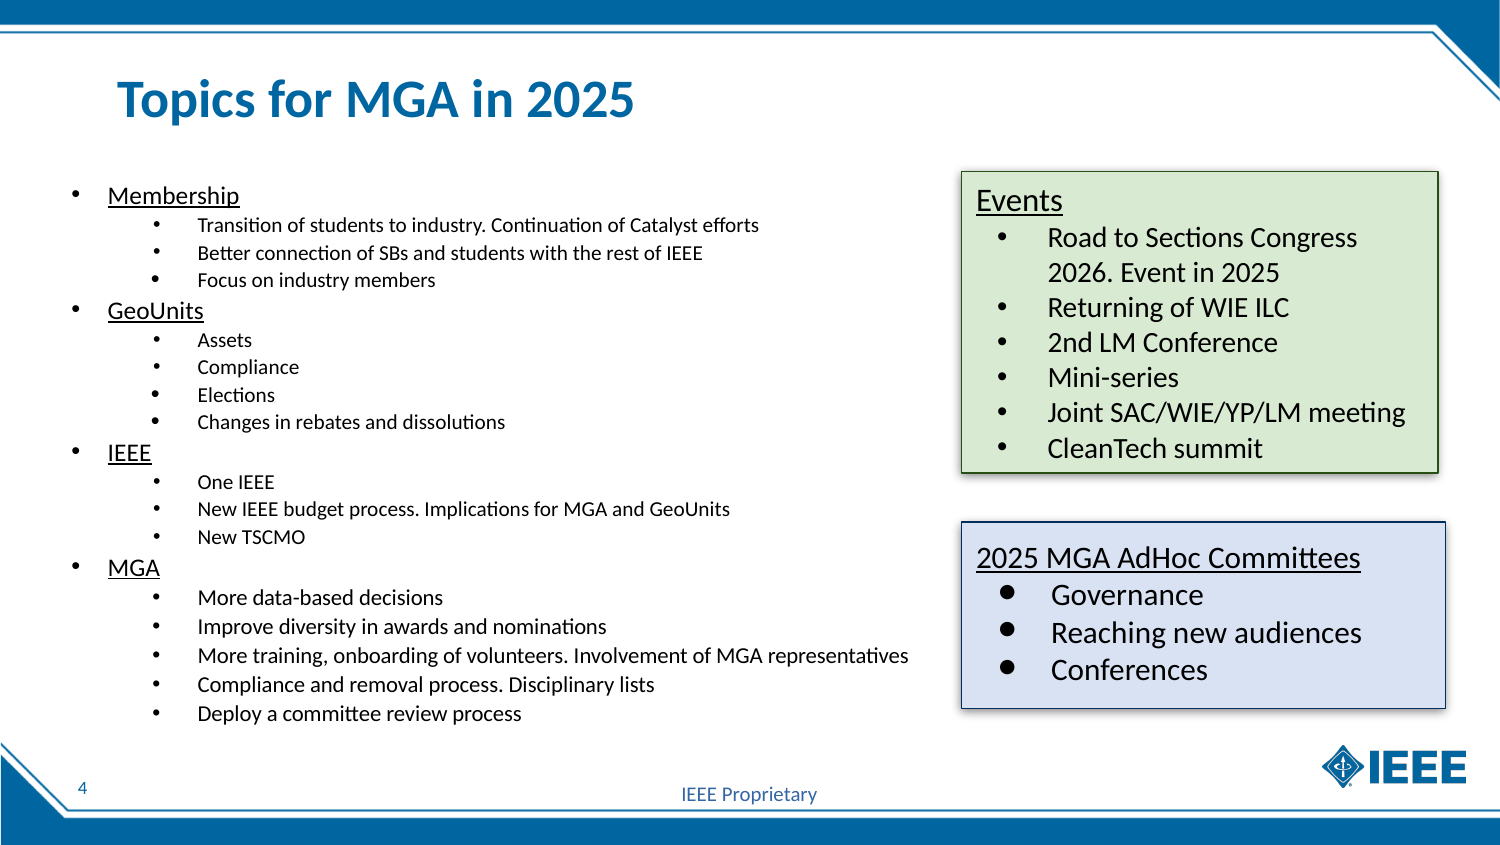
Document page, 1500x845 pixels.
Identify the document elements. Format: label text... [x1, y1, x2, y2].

text_box Topics for MGA in 2025 [103, 68, 1397, 137]
text_box 2025 MGA AdHoc Committees Governance Reaching new audiences Conferences [961, 522, 1446, 709]
text_box Events Road to Sections Congress 2026. Event in 2025 Returning of WIE ILC 2nd LM Conference Mini-series Joint SAC/WIE/YP/LM meeting CleanTech summit [961, 171, 1438, 474]
picture [2, 742, 1500, 845]
picture [0, 0, 1500, 102]
text_box Membership Transition of students to industry. Continuation of Catalyst efforts Better connection of SBs and students with the rest of IEEE Focus on industry members GeoUnits Assets Compliance Elections Changes in rebates and dissolutions IEEE One IEEE New IEEE budget process. Implications for MGA and GeoUnits New TSCMO MGA More data-based decisions Improve diversity in awards and nominations More training, onboarding of volunteers. Involvement of MGA representatives Compliance and removal process. Disciplinary lists Deploy a committee review process [51, 171, 937, 760]
